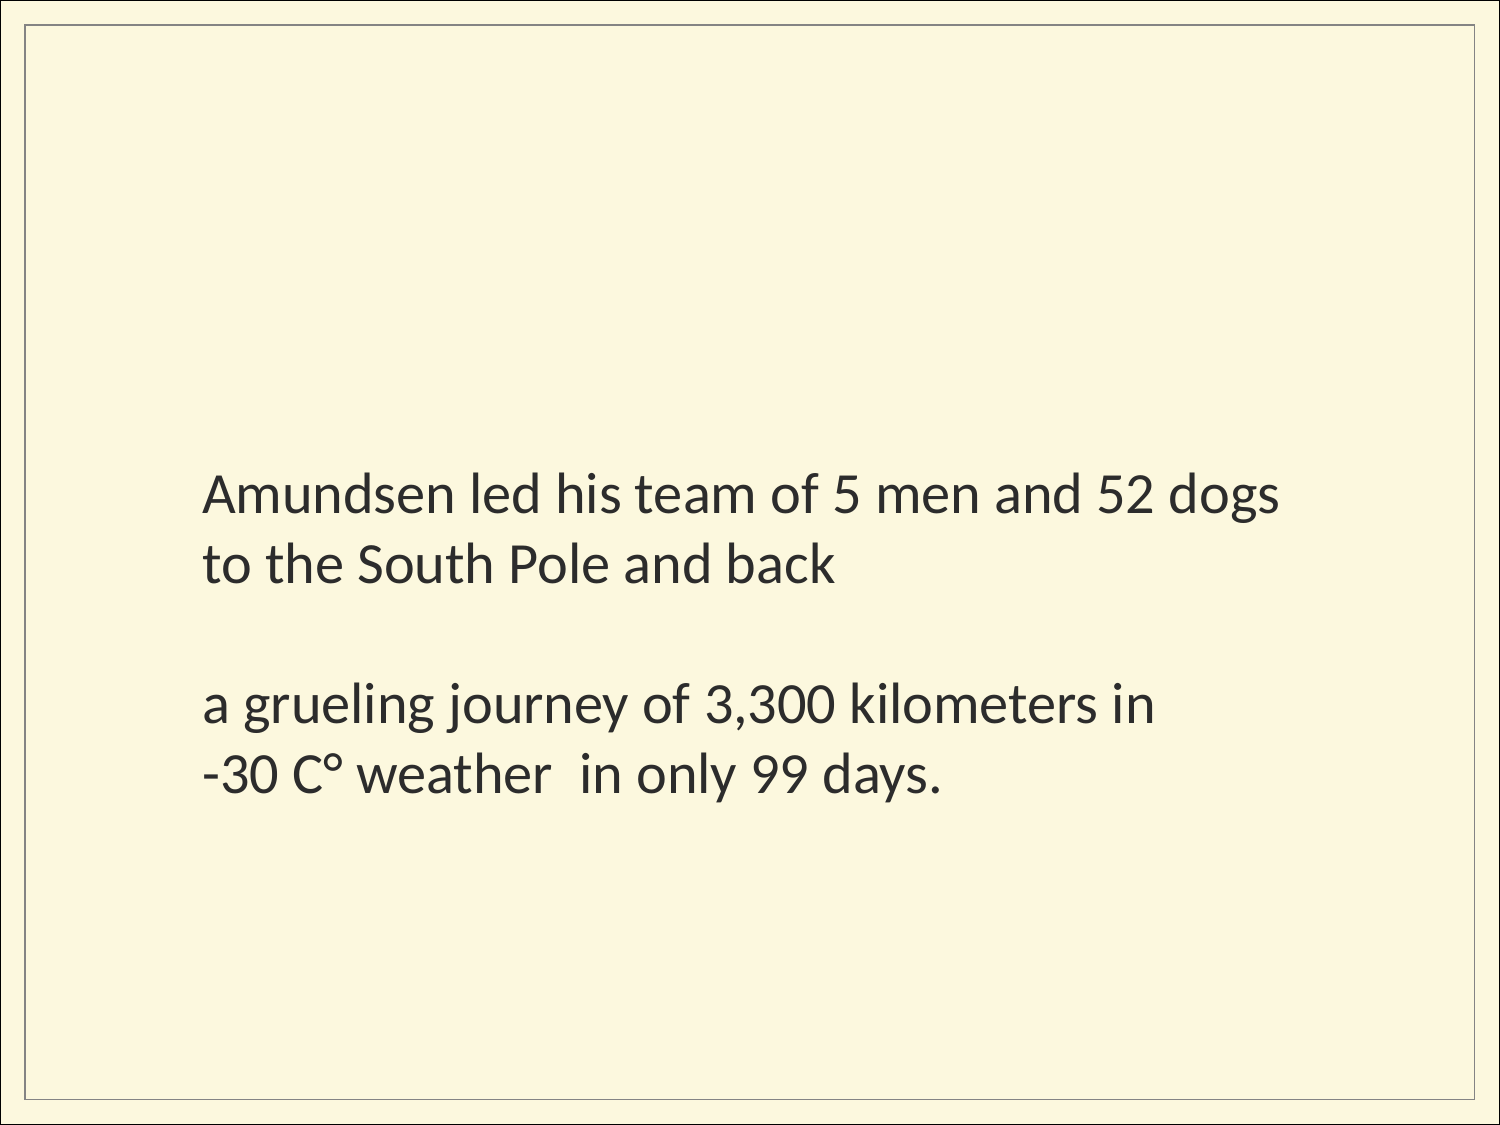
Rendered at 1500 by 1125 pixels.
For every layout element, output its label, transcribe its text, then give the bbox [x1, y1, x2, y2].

text_box Amundsen led his team of 5 men and 52 dogs to the South Pole and back a grueling journey of 3,300 kilometers in -30 C° weather in only 99 days. [187, 447, 1325, 813]
